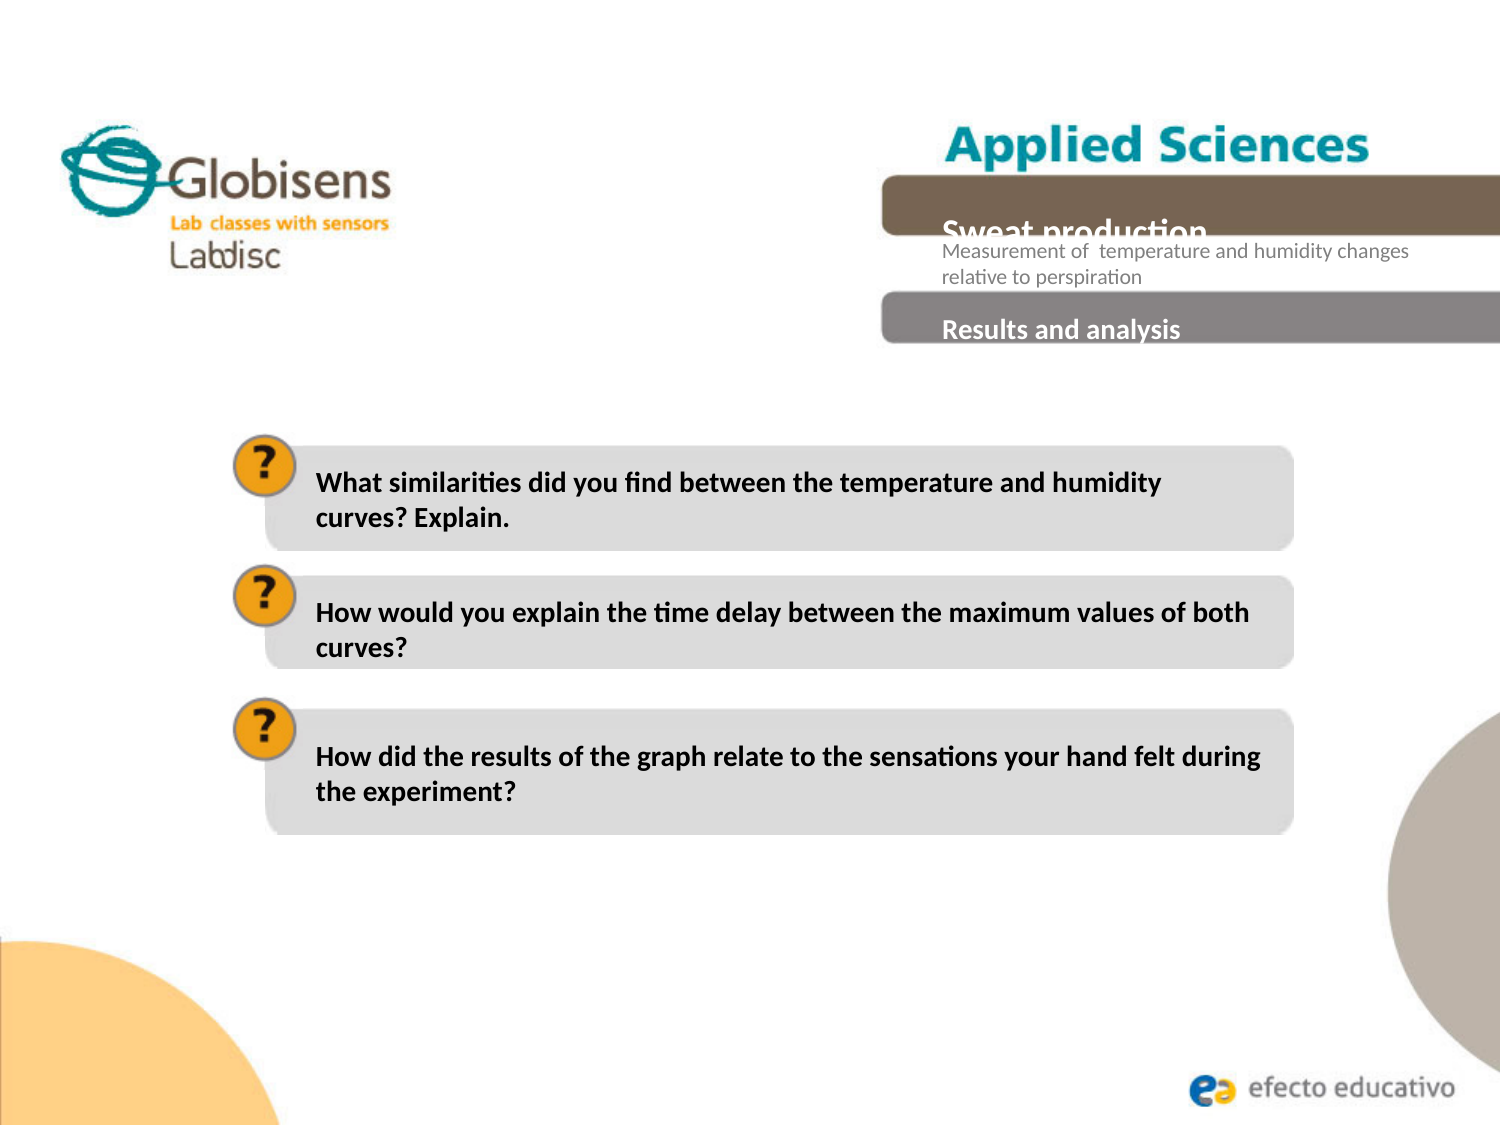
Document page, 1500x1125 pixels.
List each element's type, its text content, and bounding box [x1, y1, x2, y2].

text_box Measurement of temperature and humidity changes relative to perspiration [927, 228, 1475, 296]
text_box Results and analysis [927, 302, 1500, 371]
picture [0, 0, 1500, 1125]
text_box Sweat production [927, 192, 1500, 261]
